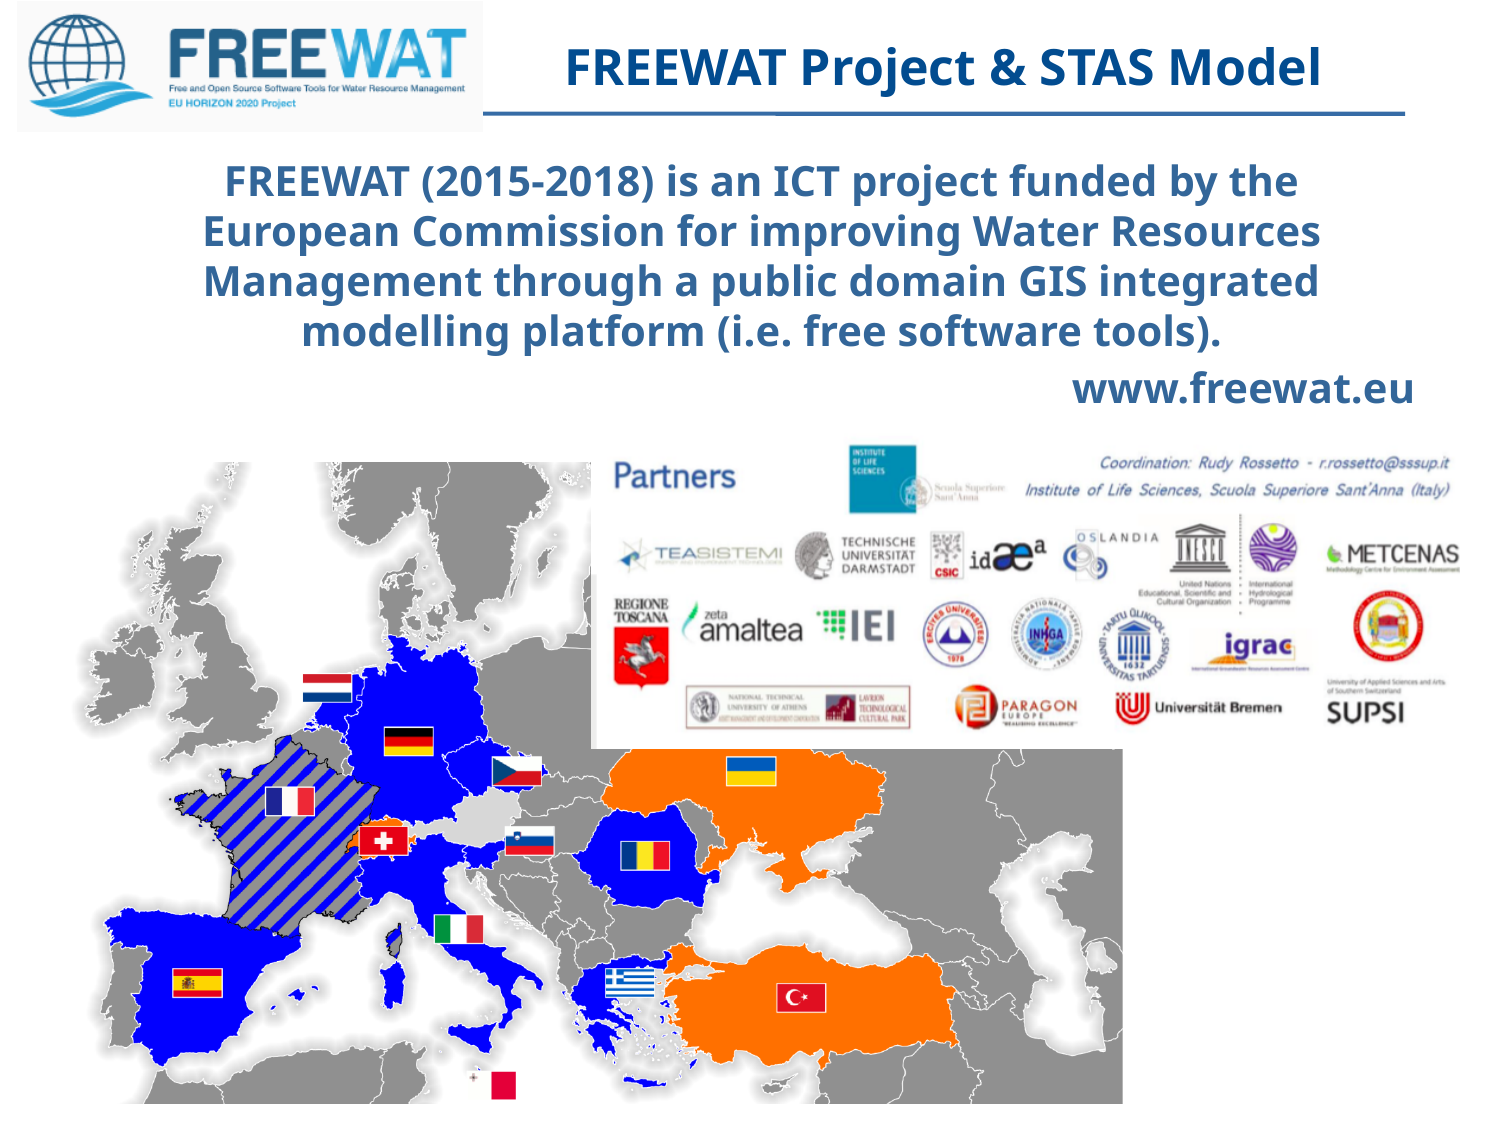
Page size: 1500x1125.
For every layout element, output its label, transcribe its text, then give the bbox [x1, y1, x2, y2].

text_box www.freewat.eu [868, 354, 1500, 420]
picture [60, 415, 1460, 1104]
picture [17, 1, 483, 133]
title FREEWAT Project & STAS Model [488, 26, 1500, 96]
text_box FREEWAT (2015-2018) is an ICT project funded by the European Commission for improving Water Resources Management through a public domain GIS integrated modelling platform (i.e. free software tools). [135, 126, 1388, 384]
